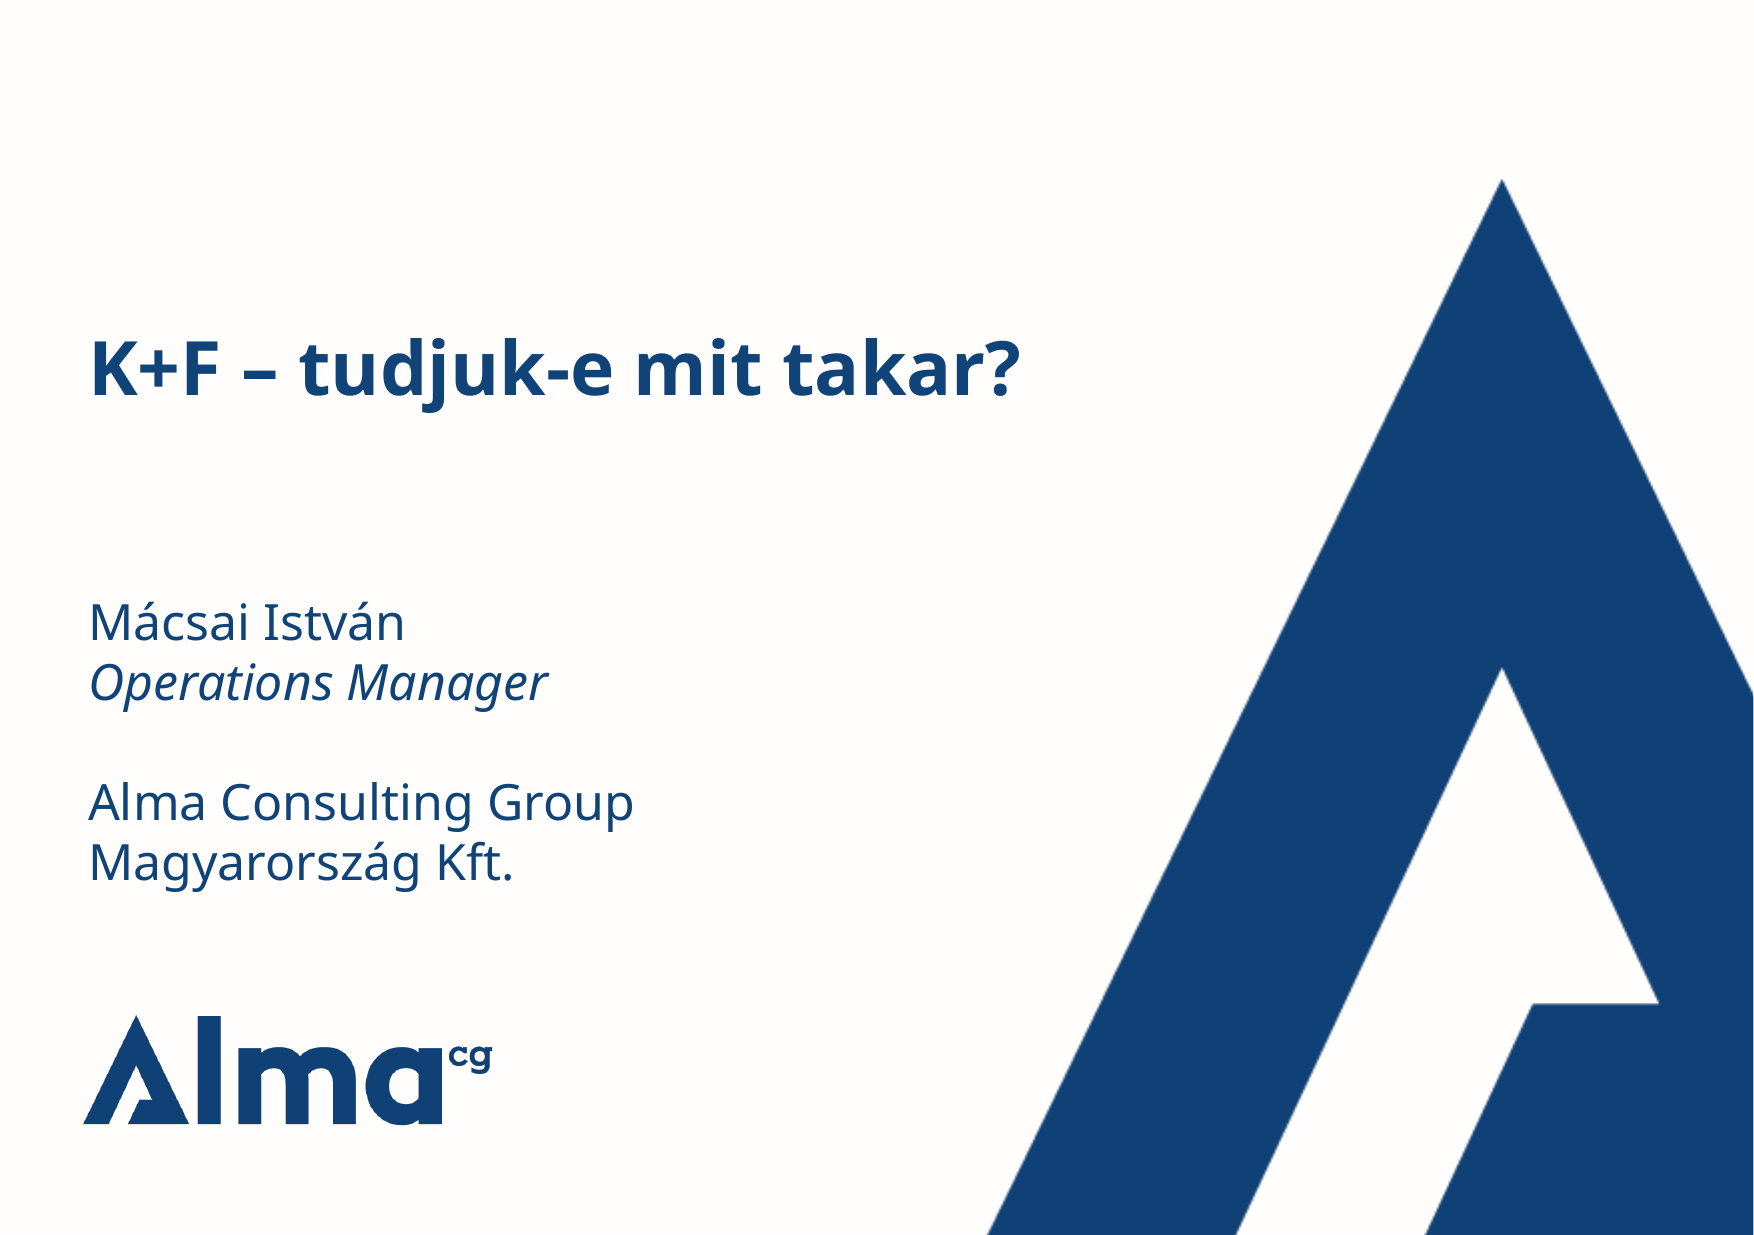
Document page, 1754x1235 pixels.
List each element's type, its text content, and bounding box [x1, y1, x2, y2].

title K+F – tudjuk-e mit takar? Mácsai István Operations Manager Alma Consulting Group Magyarország Kft. [70, 311, 1128, 578]
picture [50, 48, 1754, 1235]
